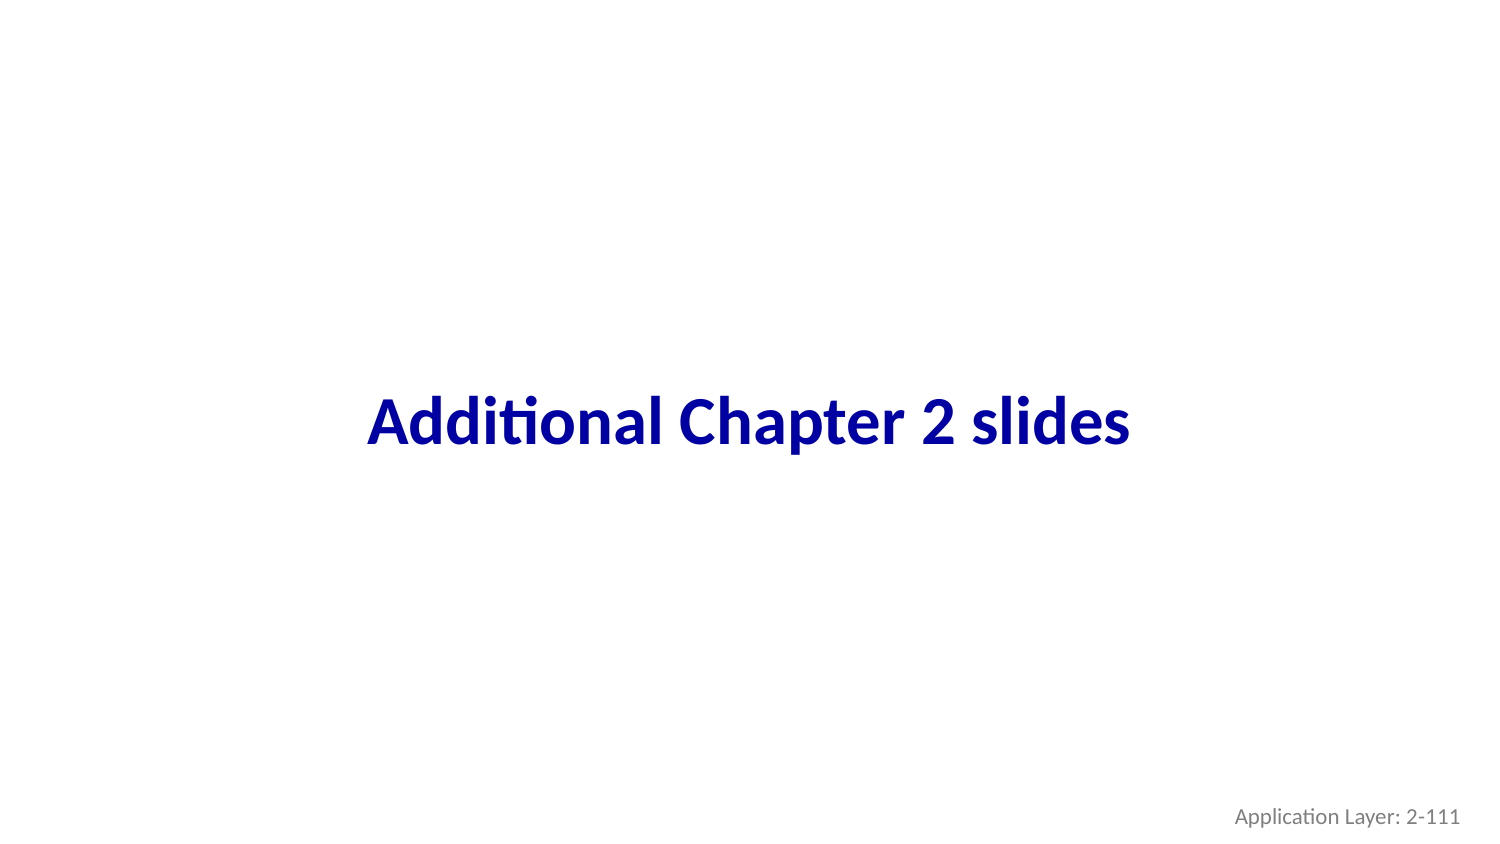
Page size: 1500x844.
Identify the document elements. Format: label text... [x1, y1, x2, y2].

title Additional Chapter 2 slides [103, 366, 1397, 477]
slide_number Application Layer: 2-‹#› [1134, 792, 1472, 838]
